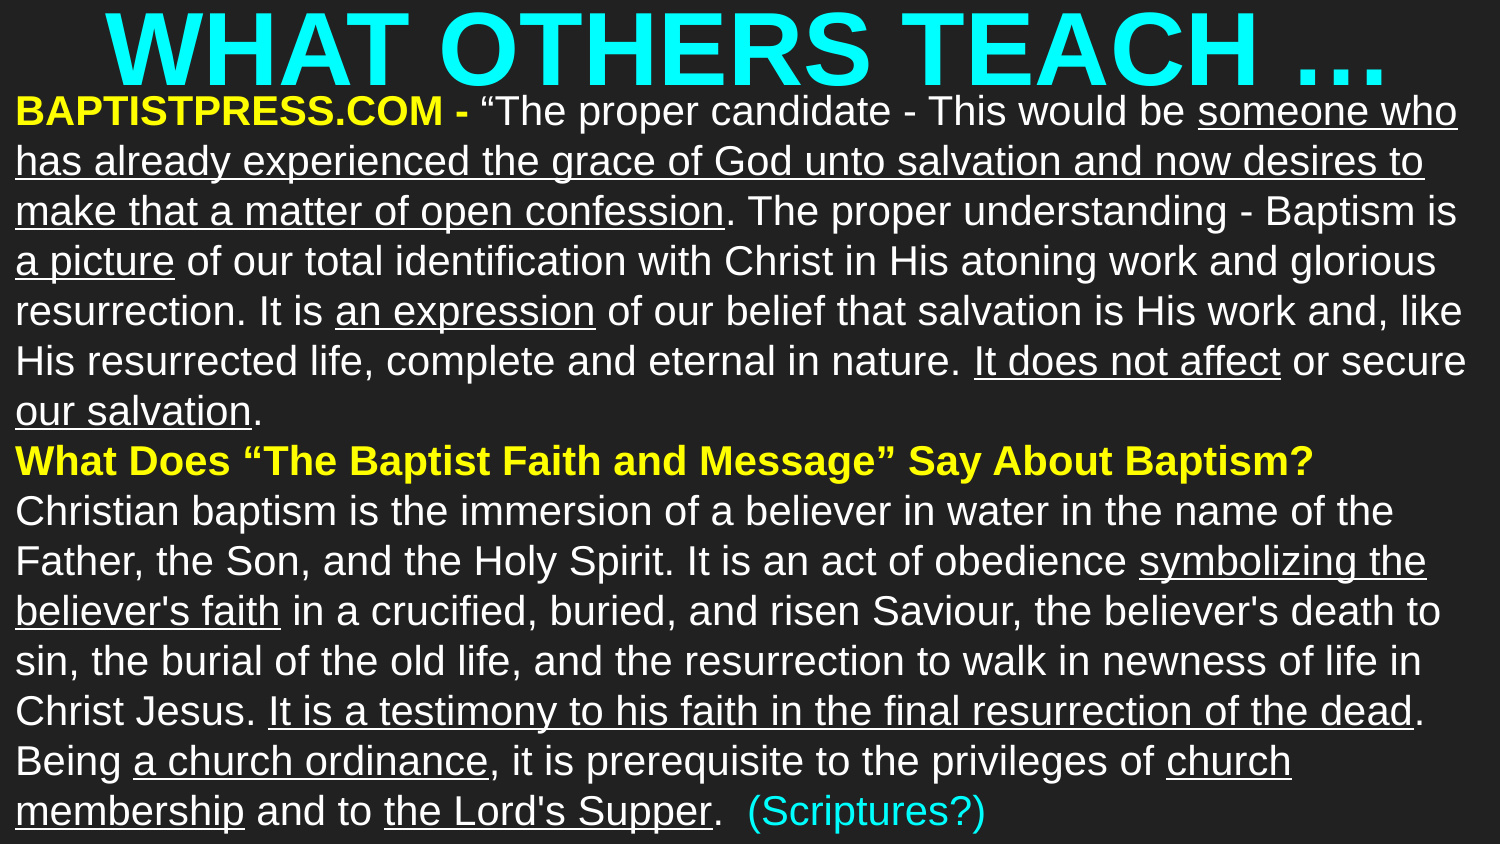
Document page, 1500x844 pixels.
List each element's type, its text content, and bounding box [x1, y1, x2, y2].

subtitle BAPTISTPRESS.COM - “The proper candidate - This would be someone who has already experienced the grace of God unto salvation and now desires to make that a matter of open confession. The proper understanding - Baptism is a picture of our total identification with Christ in His atoning work and glorious resurrection. It is an expression of our belief that salvation is His work and, like His resurrected life, complete and eternal in nature. It does not affect or secure our salvation. What Does “The Baptist Faith and Message” Say About Baptism? Christian baptism is the immersion of a believer in water in the name of the Father, the Son, and the Holy Spirit. It is an act of obedience symbolizing the believer's faith in a crucified, buried, and risen Saviour, the believer's death to sin, the burial of the old life, and the resurrection to walk in newness of life in Christ Jesus. It is a testimony to his faith in the final resurrection of the dead. Being a church ordinance, it is prerequisite to the privileges of church membership and to the Lord's Supper. (Scriptures?) [0, 68, 1500, 844]
title WHAT OTHERS TEACH … [0, 0, 1500, 68]
